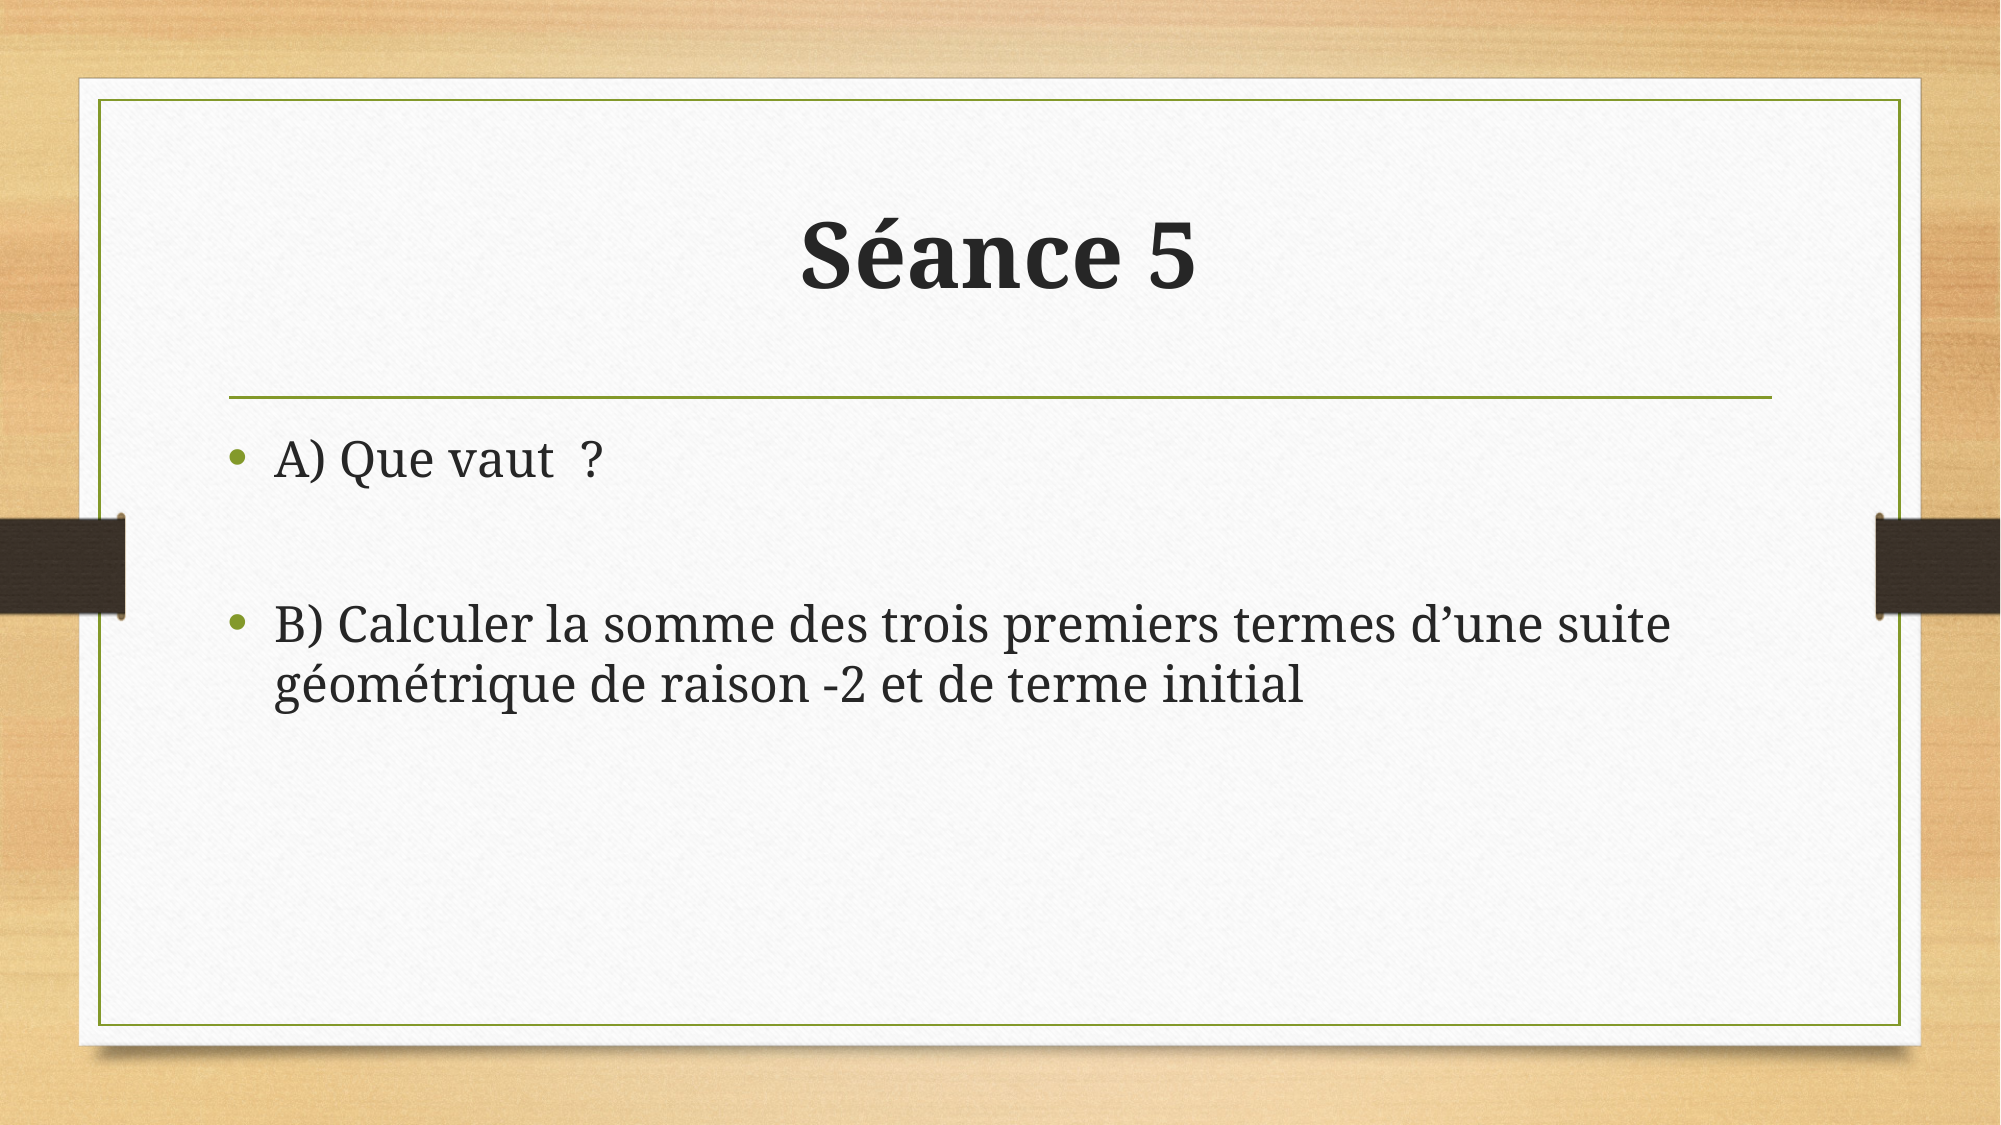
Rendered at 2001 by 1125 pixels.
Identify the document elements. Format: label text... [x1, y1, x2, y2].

title Séance 5 [212, 144, 1788, 359]
picture [0, 0, 2001, 1125]
